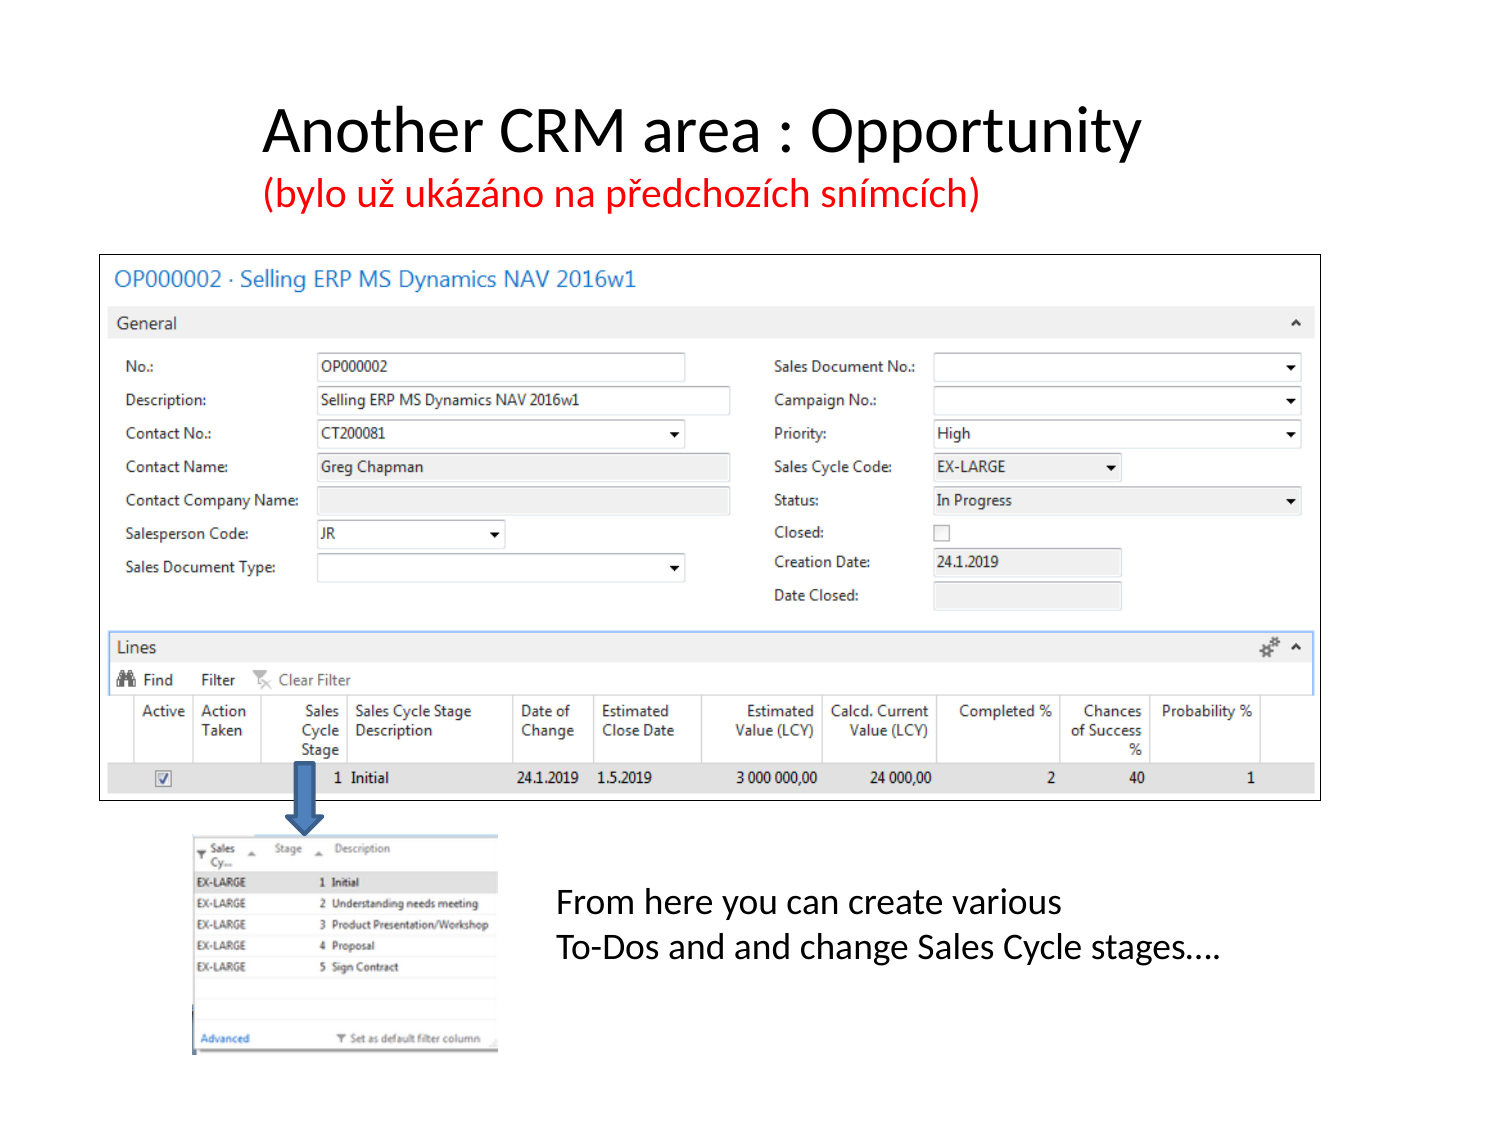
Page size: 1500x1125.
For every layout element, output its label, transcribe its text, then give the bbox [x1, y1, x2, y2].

text_box From here you can create various To-Dos and and change Sales Cycle stages…. [541, 869, 1246, 975]
picture [192, 833, 498, 1055]
picture [100, 255, 1320, 800]
text_box Another CRM area : Opportunity (bylo už ukázáno na předchozích snímcích) [247, 78, 1159, 253]
text_box [284, 808, 325, 832]
